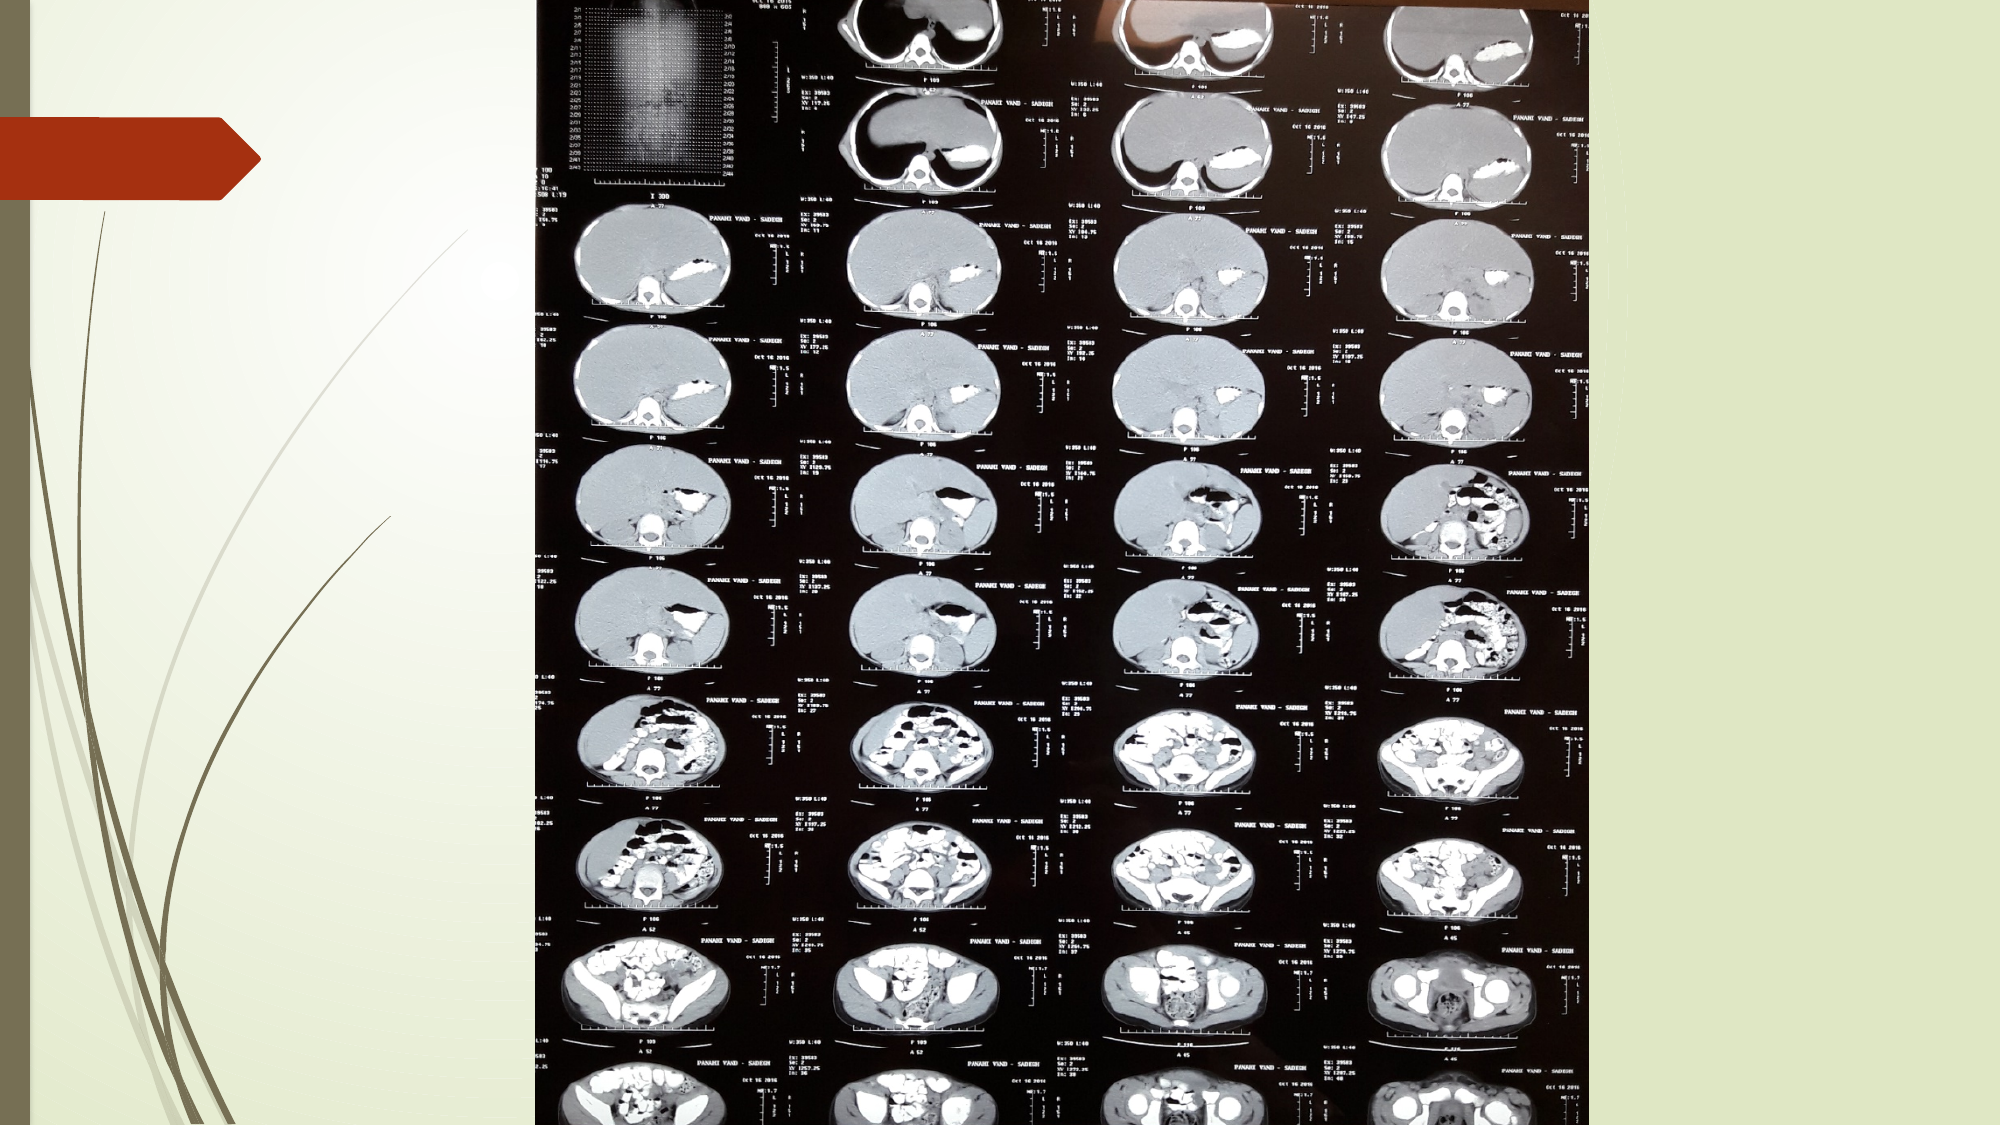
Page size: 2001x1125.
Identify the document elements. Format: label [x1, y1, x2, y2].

picture [495, 0, 1628, 1125]
